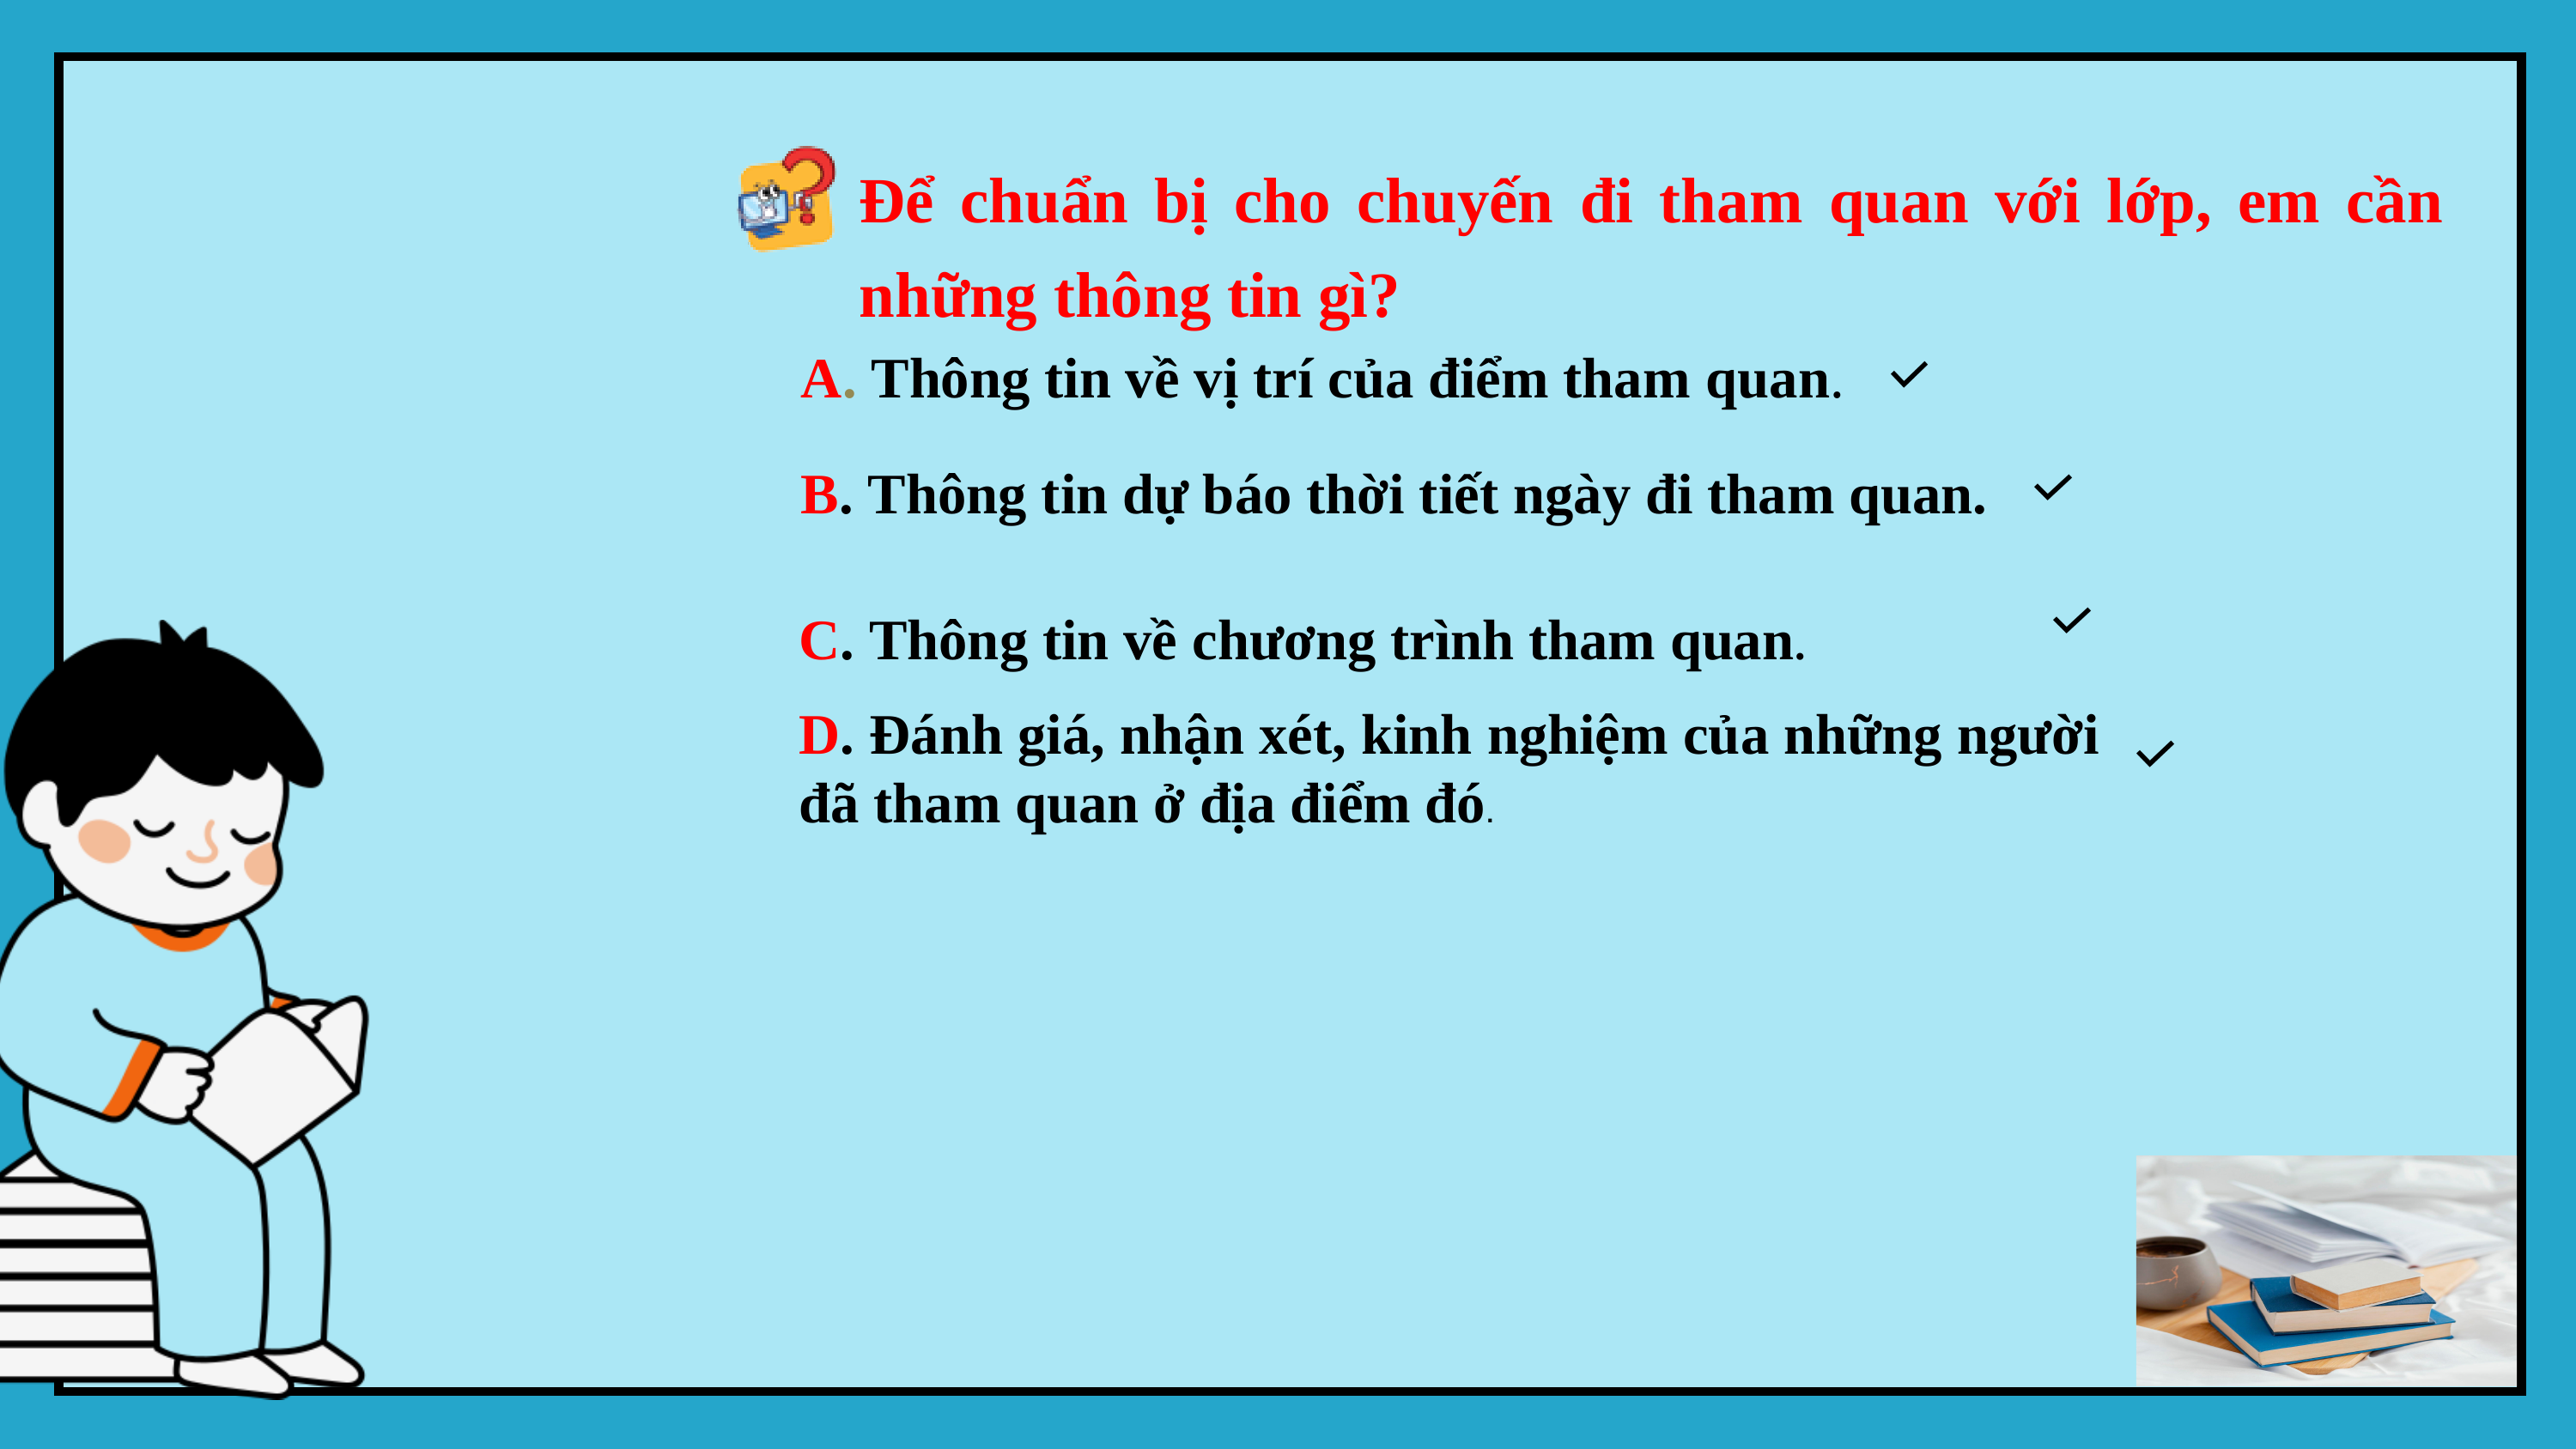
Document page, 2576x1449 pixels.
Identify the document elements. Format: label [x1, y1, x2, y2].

picture [2136, 1155, 2518, 1387]
picture [2136, 734, 2175, 773]
picture [736, 142, 836, 254]
picture [2052, 600, 2092, 640]
picture [2033, 467, 2073, 506]
text_box [63, 40, 2518, 1388]
picture [1889, 355, 1929, 394]
text_box [54, 32, 2526, 1397]
picture [0, 620, 371, 1400]
